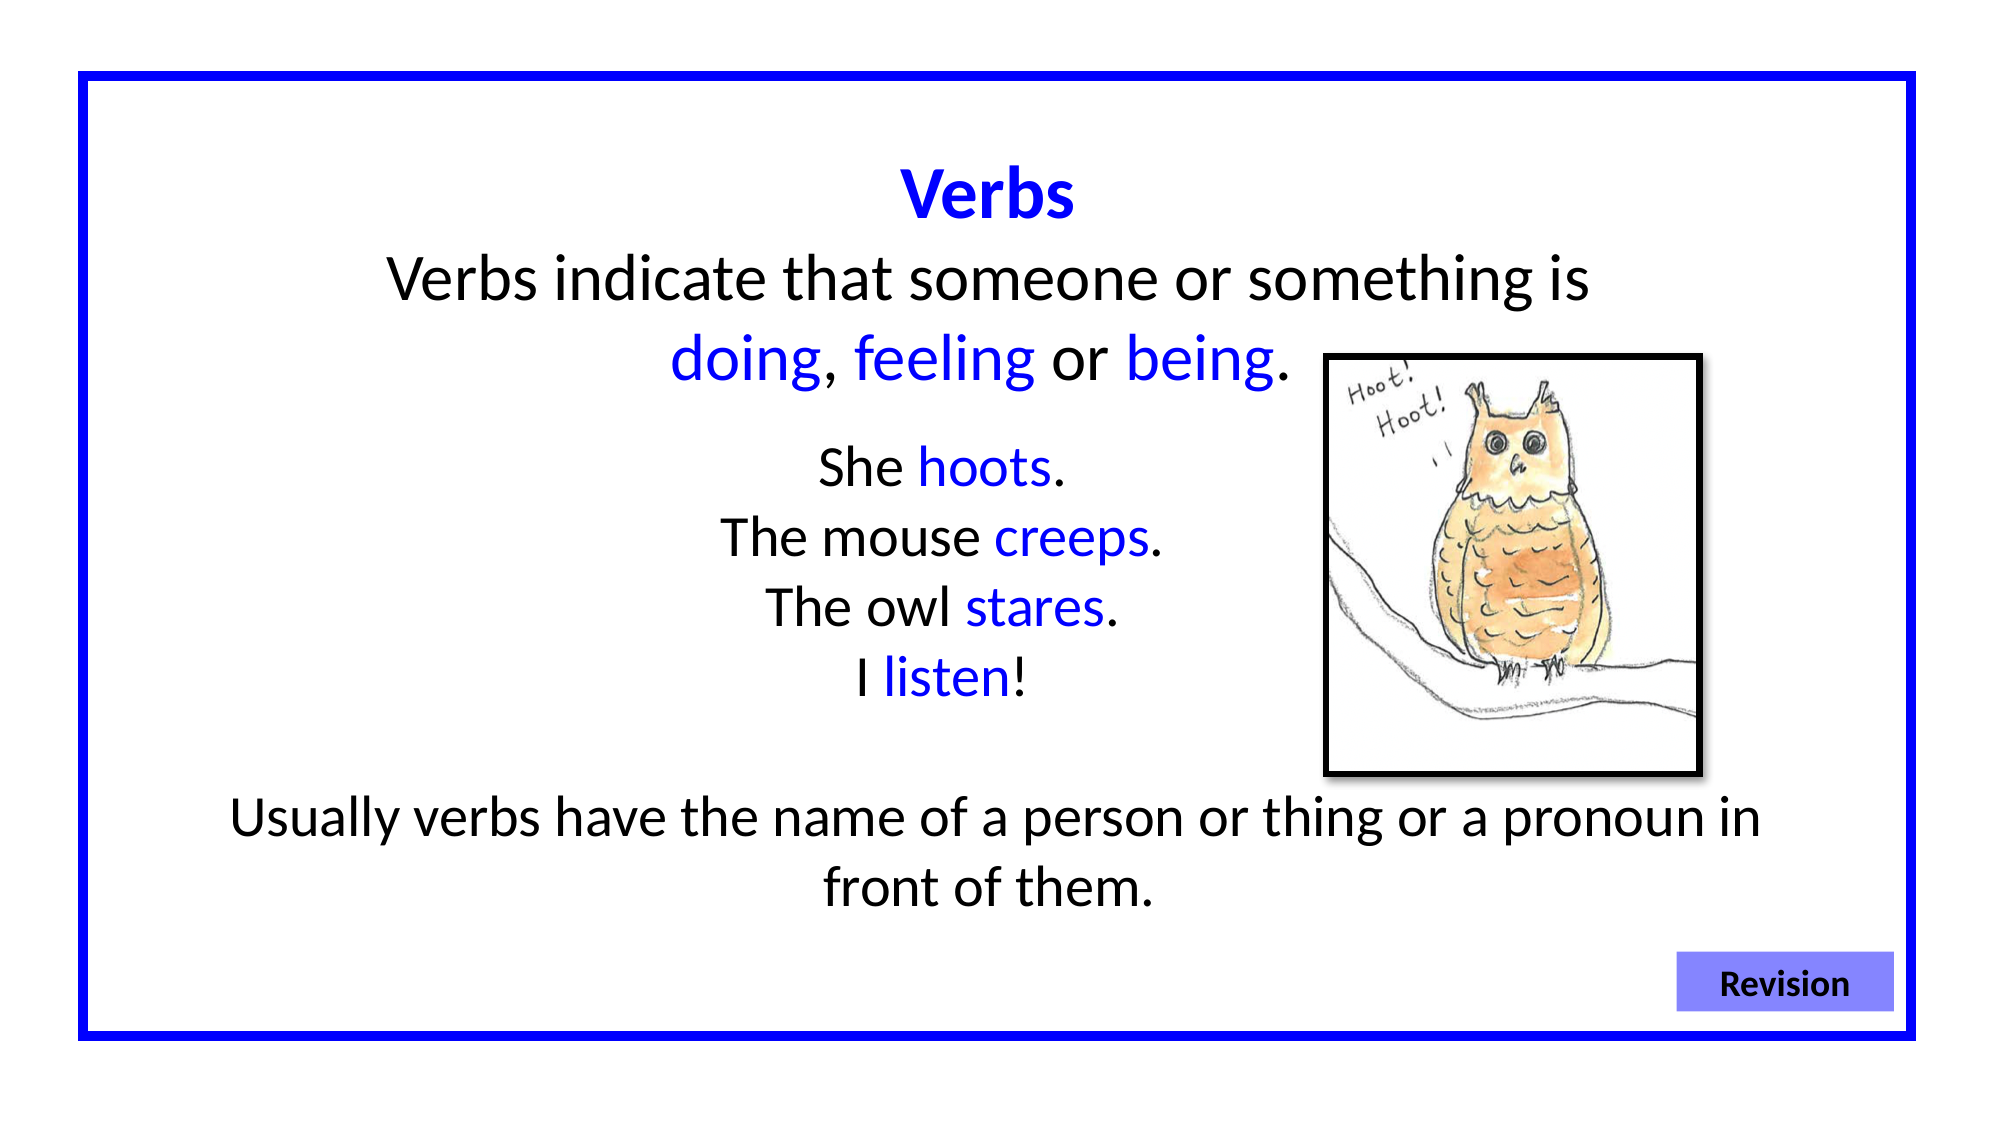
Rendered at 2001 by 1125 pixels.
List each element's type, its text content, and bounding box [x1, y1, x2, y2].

text_box [82, 75, 1912, 1037]
text_box Revision [1676, 951, 1894, 1012]
text_box Usually verbs have the name of a person or thing or a pronoun in front of them. [180, 771, 1813, 926]
picture [1329, 359, 1697, 771]
